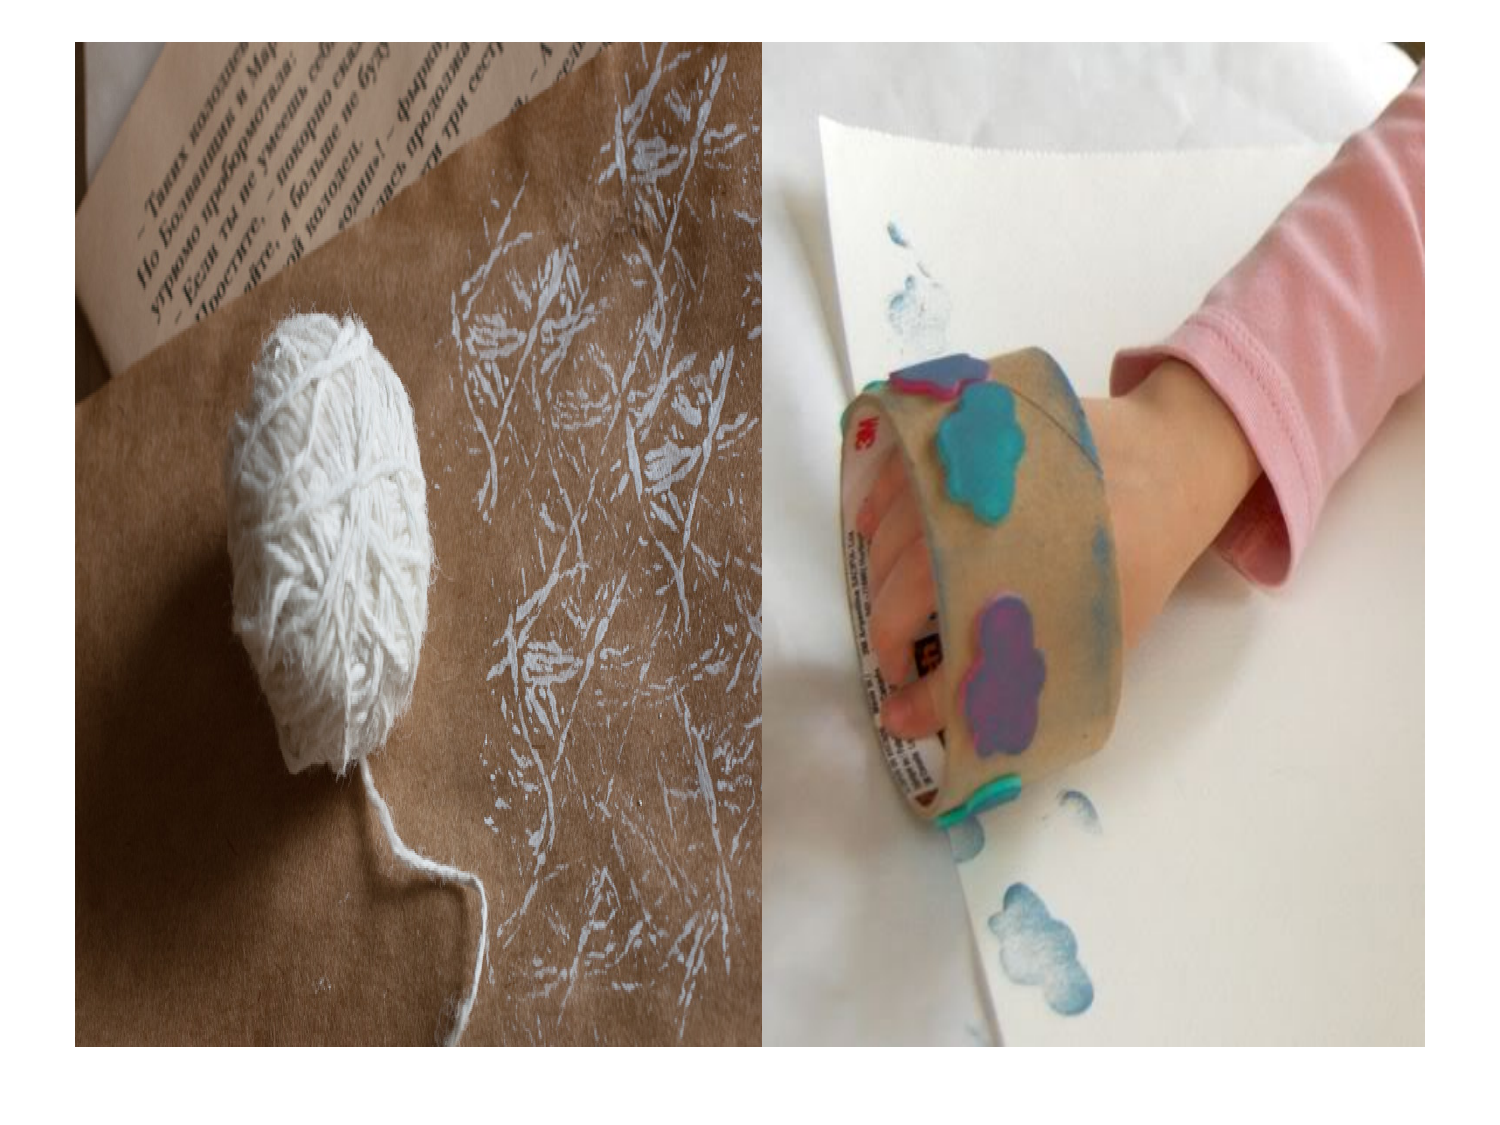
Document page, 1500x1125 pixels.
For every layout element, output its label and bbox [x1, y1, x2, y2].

list [74, 42, 761, 1047]
list [762, 42, 1426, 1047]
